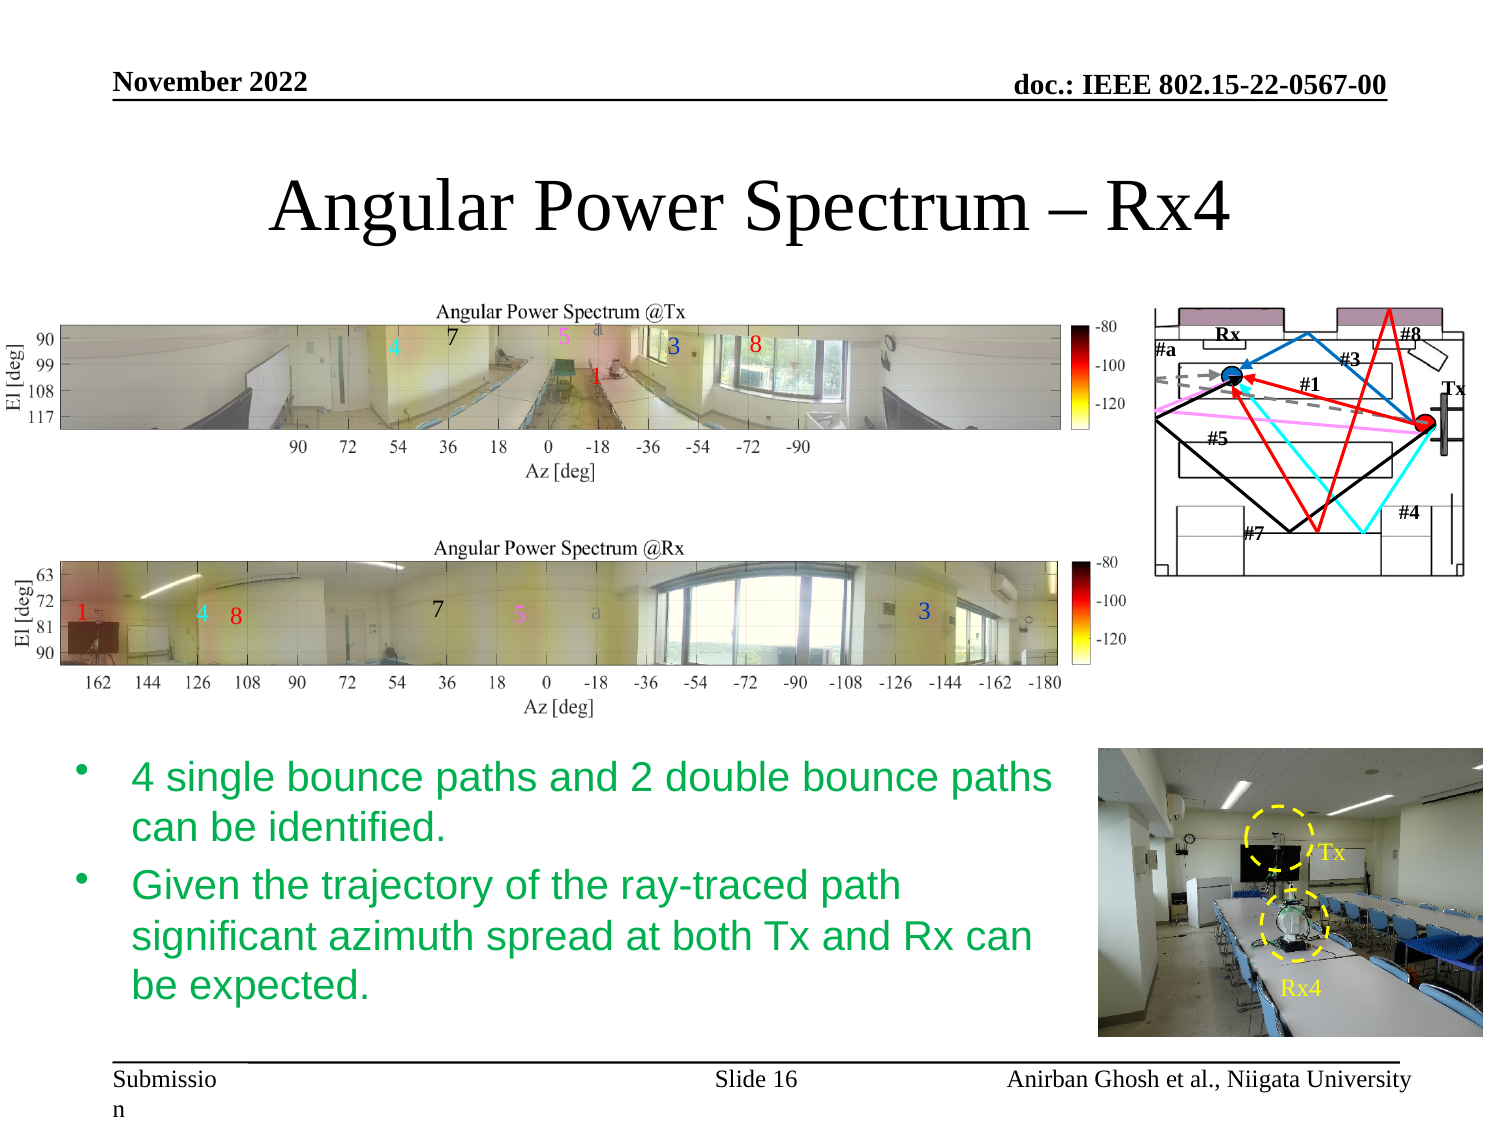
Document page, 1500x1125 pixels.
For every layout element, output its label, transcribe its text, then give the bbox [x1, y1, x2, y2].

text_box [1135, 297, 1490, 621]
slide_number Slide 16 [712, 1062, 800, 1093]
footer Anirban Ghosh et al., Niigata University [900, 1062, 1413, 1093]
title Angular Power Spectrum – Rx4 [112, 112, 1388, 288]
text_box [4, 302, 1127, 719]
text_box 4 single bounce paths and 2 double bounce paths can be identified. Given the trajectory of the ray-traced path significant azimuth spread at both Tx and Rx can be expected. [60, 742, 1092, 1006]
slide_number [112, 62, 375, 98]
picture [1098, 748, 1483, 1037]
